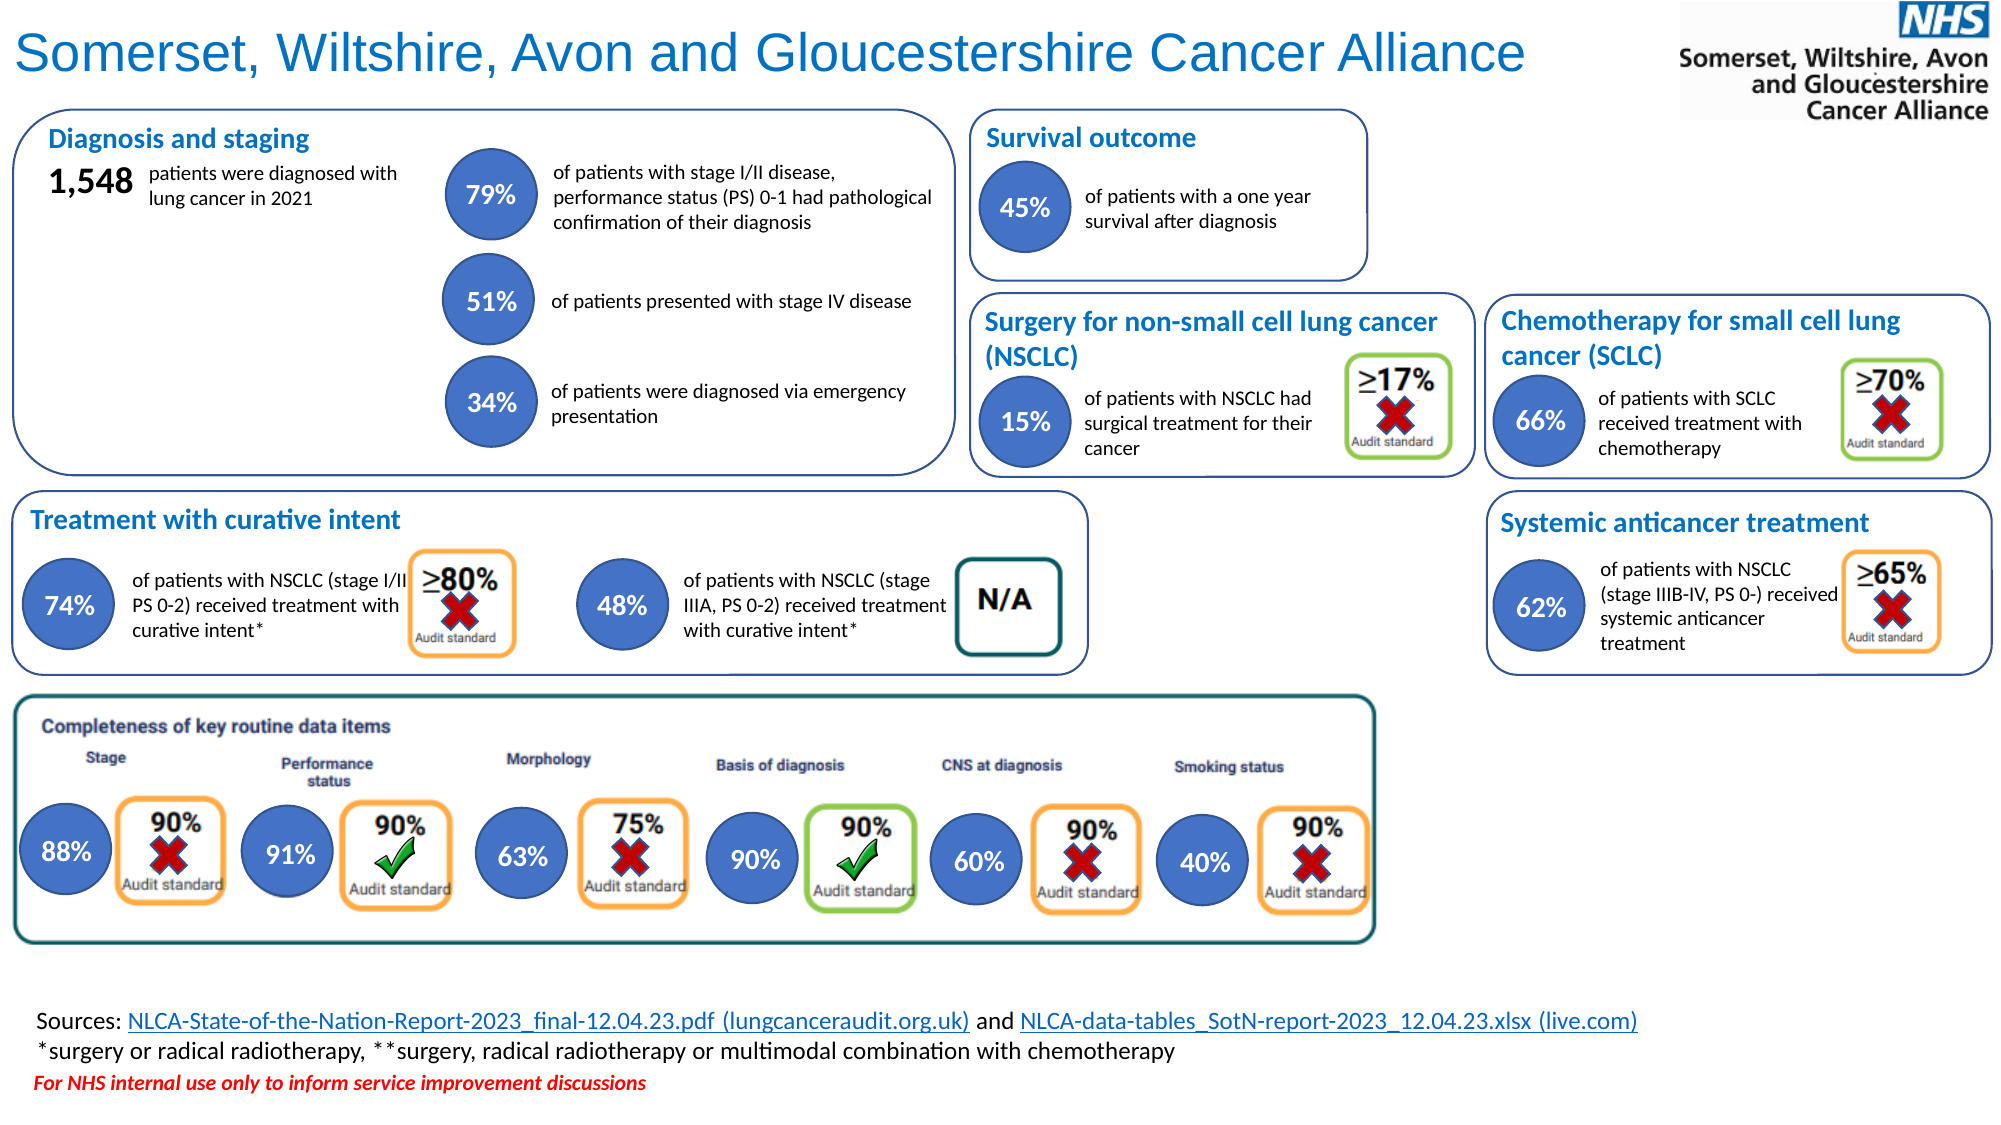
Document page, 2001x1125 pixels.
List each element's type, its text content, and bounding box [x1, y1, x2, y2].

text_box 51% [451, 274, 537, 325]
text_box [441, 252, 528, 346]
text_box Sources: NLCA-State-of-the-Nation-Report-2023_final-12.04.23.pdf (lungcanceraudit.org.uk) and NLCA-data-tables_SotN-report-2023_12.04.23.xlsx (live.com) *surgery or radical radiotherapy, **surgery, radical radiotherapy or multimodal combination with chemotherapy [21, 997, 1829, 1073]
text_box of patients with NSCLC (stage I/II, PS 0-2) received treatment with curative intent* [117, 559, 406, 649]
text_box [12, 108, 957, 477]
text_box [978, 183, 1065, 254]
text_box [576, 582, 582, 627]
text_box Surgery for non-small cell lung cancer (NSCLC) [969, 294, 1460, 380]
text_box [451, 218, 532, 241]
text_box [969, 112, 1369, 282]
text_box [1492, 395, 1580, 467]
text_box of patients presented with stage IV disease [536, 280, 949, 321]
text_box [21, 579, 108, 651]
title Somerset, Wiltshire, Avon and Gloucestershire Cancer Alliance [0, 0, 1659, 91]
text_box [987, 375, 1063, 395]
text_box 34% [452, 375, 536, 426]
text_box [444, 173, 450, 216]
text_box 48% [582, 579, 668, 629]
text_box Treatment with curative intent [15, 492, 830, 543]
text_box Chemotherapy for small cell lung cancer (SCLC) [1486, 293, 1977, 379]
text_box 1,548 [33, 162, 134, 209]
text_box [1484, 299, 1992, 480]
text_box 15% [985, 395, 1069, 445]
text_box of patients with SCLC received treatment with chemotherapy [1583, 377, 1854, 468]
picture [1838, 547, 1943, 655]
text_box of patients with a one year survival after diagnosis [1070, 175, 1341, 241]
text_box [453, 162, 529, 167]
text_box of patients with stage I/II disease, performance status (PS) 0-1 had pathological confirmation of their diagnosis [538, 151, 951, 241]
text_box [453, 355, 530, 375]
text_box 45% [985, 181, 1070, 231]
text_box [978, 398, 1066, 468]
text_box [29, 557, 107, 578]
text_box of patients with NSCLC had surgical treatment for their cancer [1069, 377, 1340, 467]
text_box 79% [450, 167, 536, 218]
text_box of patients with NSCLC (stage IIIB-IV, PS 0-) received systemic anticancer treatment [1585, 547, 1856, 663]
picture [1333, 345, 1461, 465]
picture [954, 553, 1069, 660]
text_box Survival outcome [971, 111, 1354, 161]
text_box [11, 490, 1089, 676]
text_box patients were diagnosed with lung cancer in 2021 [134, 162, 428, 217]
text_box 74% [29, 578, 115, 629]
text_box [583, 558, 662, 579]
text_box [1492, 559, 1578, 652]
text_box of patients were diagnosed via emergency presentation [536, 370, 949, 436]
text_box of patients with NSCLC (stage IIIA, PS 0-2) received treatment with curative intent* [669, 559, 954, 650]
text_box [1485, 490, 1993, 676]
text_box Diagnosis and staging [33, 111, 581, 162]
picture [406, 547, 518, 660]
text_box [444, 376, 531, 448]
text_box For NHS internal use only to inform service improvement discussions [18, 1061, 1510, 1103]
picture [1839, 356, 1948, 466]
text_box [583, 629, 662, 651]
picture [2, 680, 1392, 956]
text_box Systemic anticancer treatment [1485, 496, 1976, 547]
text_box 62% [1501, 580, 1585, 631]
picture [1680, 1, 2000, 132]
text_box [1501, 374, 1577, 394]
text_box [986, 161, 1064, 181]
text_box 66% [1500, 394, 1583, 444]
text_box [969, 296, 1476, 478]
